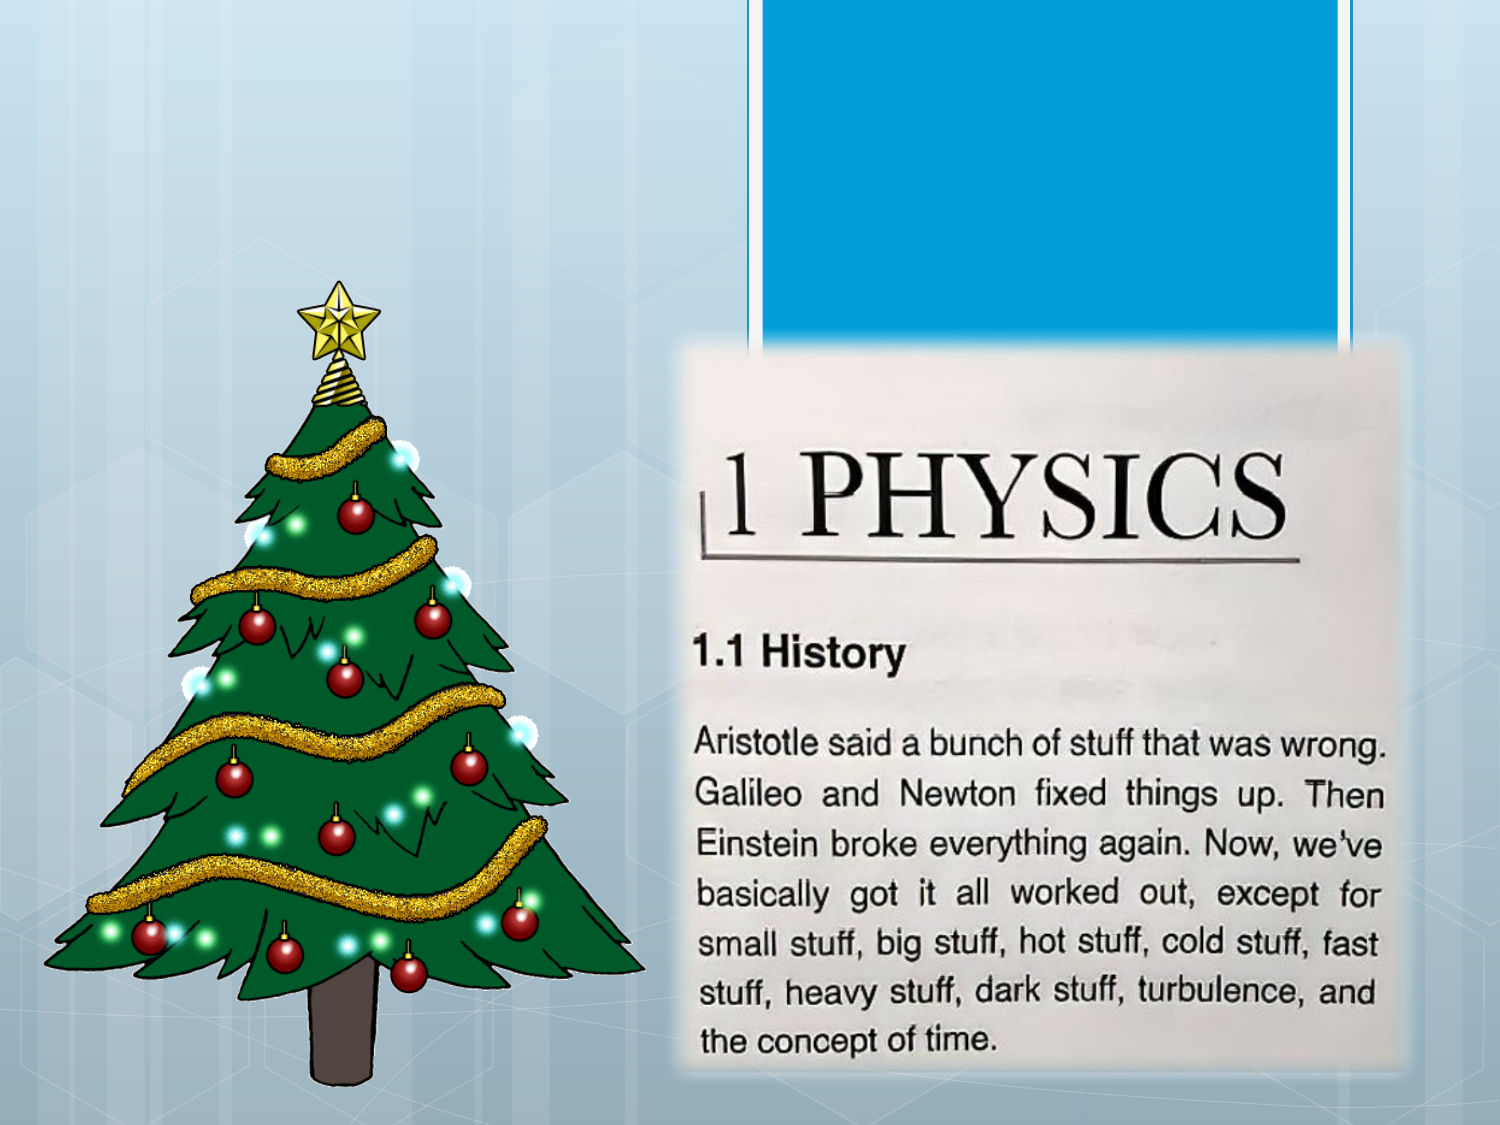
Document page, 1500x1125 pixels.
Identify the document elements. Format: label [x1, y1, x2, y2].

picture [0, 269, 1422, 1121]
